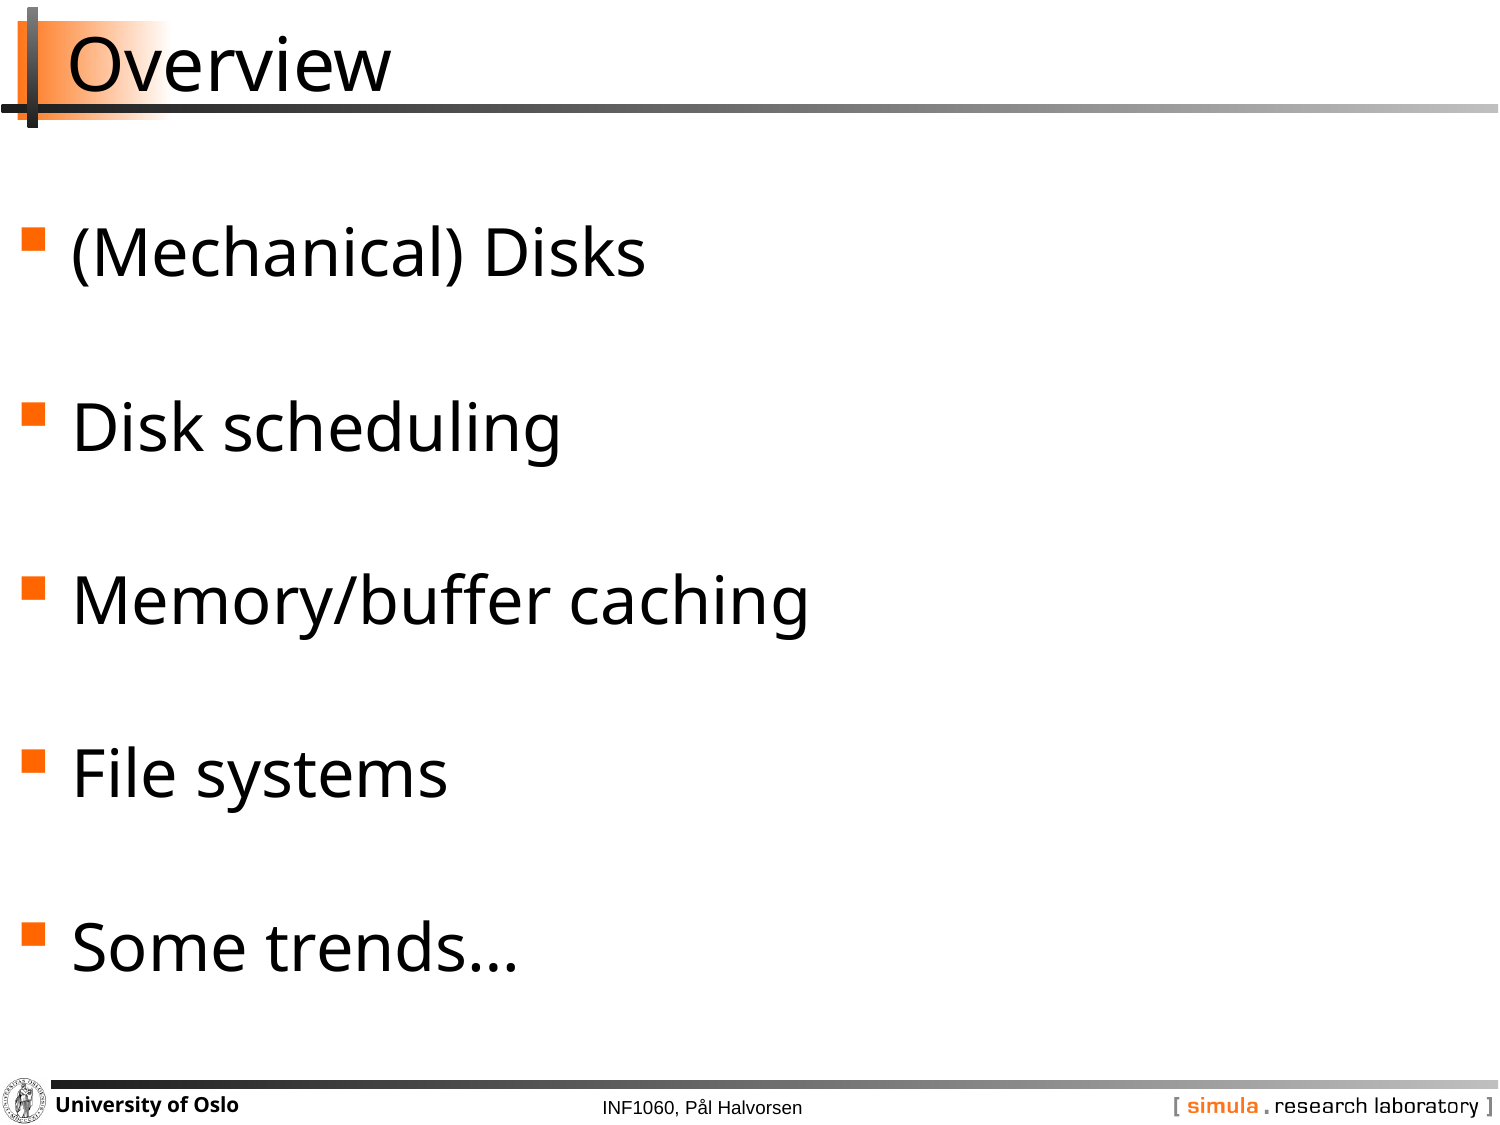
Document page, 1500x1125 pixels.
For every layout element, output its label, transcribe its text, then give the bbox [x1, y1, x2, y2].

title Overview [51, 20, 1495, 113]
picture [2, 1078, 47, 1124]
picture [1171, 1093, 1495, 1121]
list (Mechanical) Disks Disk scheduling Memory/buffer caching File systems Some trends… [0, 202, 1500, 1012]
